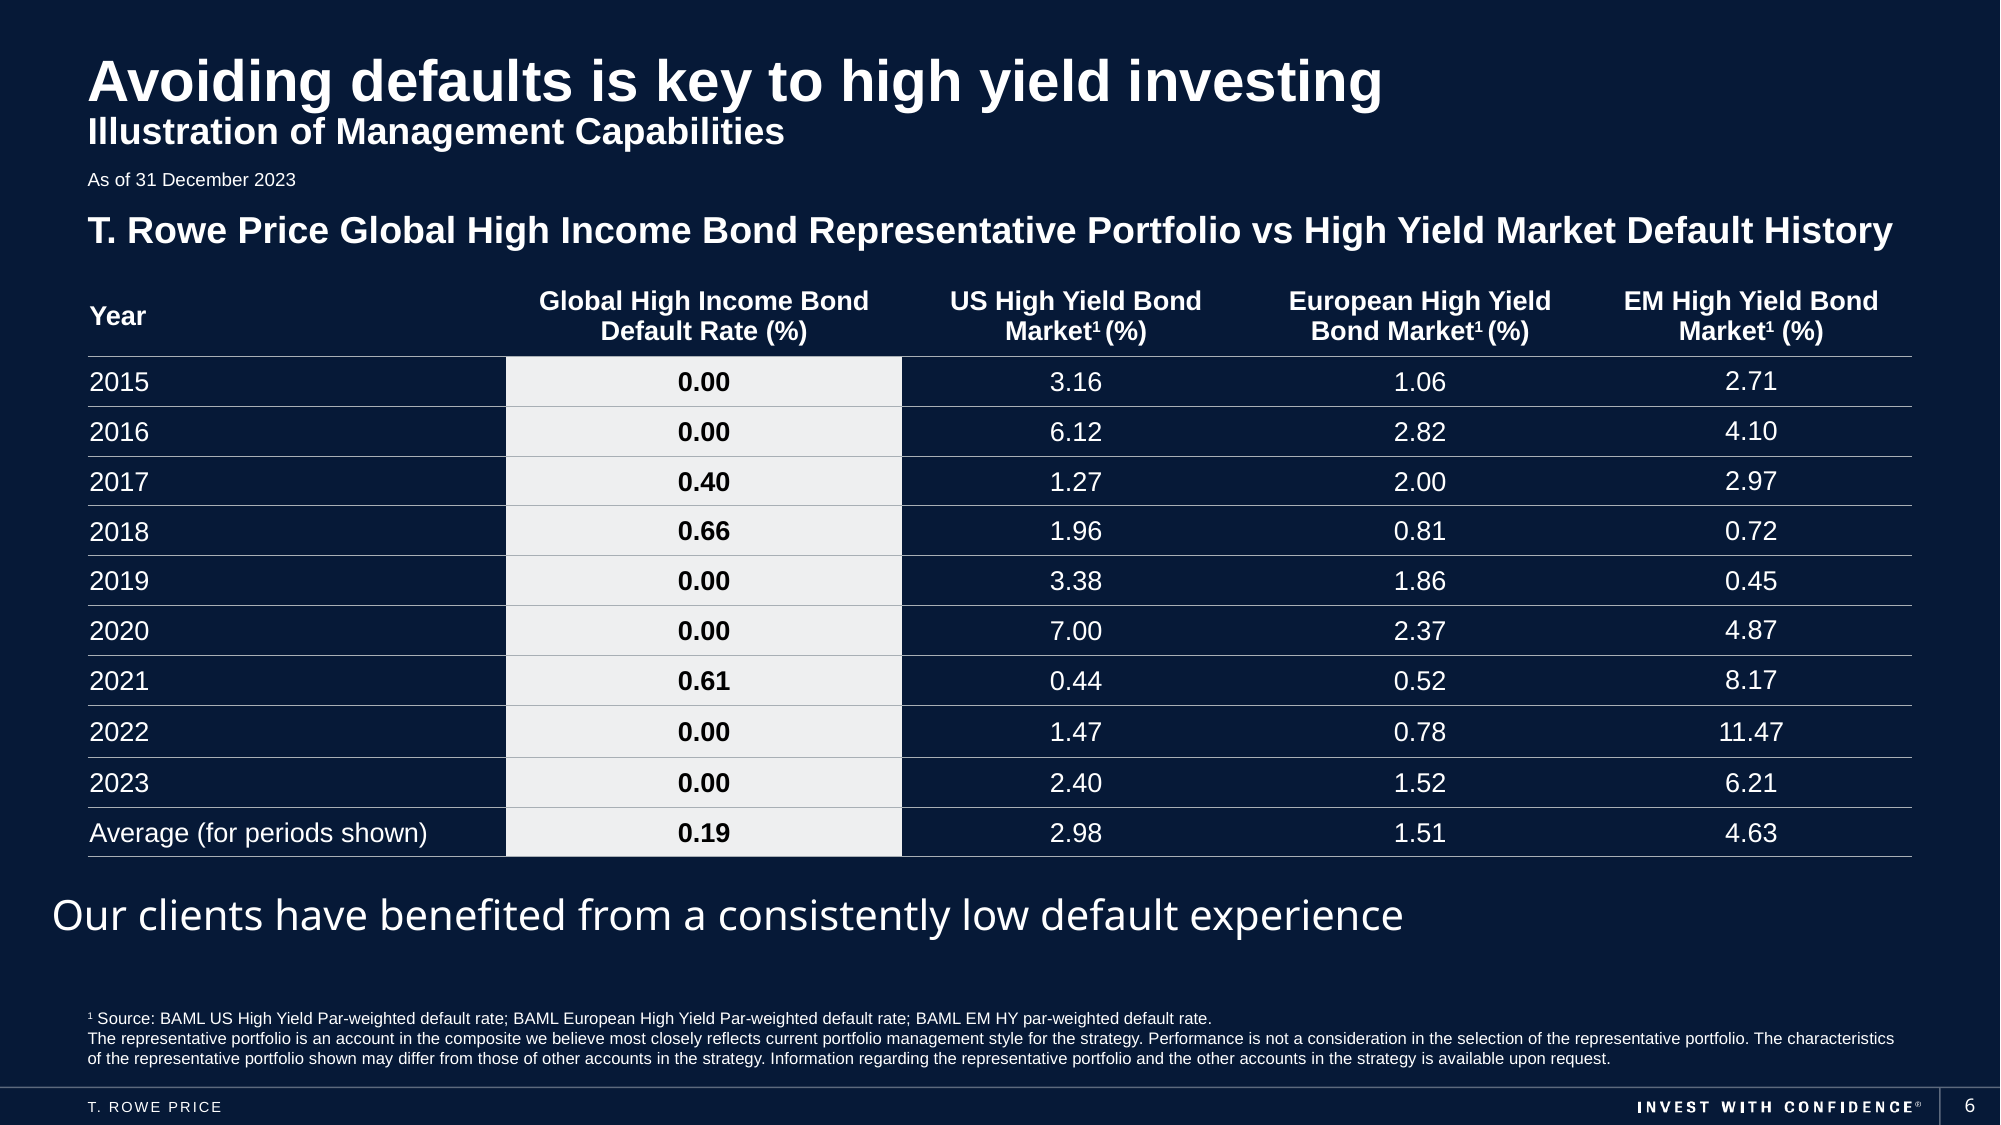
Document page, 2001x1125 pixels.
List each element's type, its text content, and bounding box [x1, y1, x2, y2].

table_cell 2018 [88, 506, 506, 555]
table_header Global High Income Bond Default Rate (%) [506, 274, 902, 356]
table_cell 0.81 [1250, 506, 1590, 555]
table_cell 6.12 [902, 407, 1250, 456]
table_cell 0.00 [506, 606, 902, 655]
table_cell 11.47 [1590, 706, 1912, 757]
table_cell 1.47 [902, 706, 1250, 757]
table_cell 1.51 [1250, 808, 1590, 856]
table_cell 0.72 [1590, 506, 1912, 555]
table_cell 3.16 [902, 357, 1250, 406]
table_header European High Yield Bond Market1 (%) [1250, 274, 1590, 356]
table_cell 2.97 [1590, 457, 1912, 505]
table_header EM High Yield Bond Market1 (%) [1590, 274, 1912, 356]
table_cell 0.00 [506, 407, 902, 456]
table_cell 2017 [88, 457, 506, 505]
table_cell 7.00 [902, 606, 1250, 655]
text_box Our clients have benefited from a consistently low default experience [51, 888, 1416, 939]
table_cell 8.17 [1590, 656, 1912, 705]
list 1 Source: BAML US High Yield Par-weighted default rate; BAML European High Yield Par-weighted default rate; BAML EM HY par-weighted default rate. The representative portfolio is an account in the composite we believe most closely reflects current portfolio management style for the strategy. Performance is not a consideration in the selection of the representative portfolio. The characteristics of the representative portfolio shown may differ from those of other accounts in the strategy. Information regarding the representative portfolio and the other accounts in the strategy is available upon request. [87, 993, 1913, 1068]
table_cell 0.40 [506, 457, 902, 505]
table_cell 1.27 [902, 457, 1250, 505]
table_cell 6.21 [1590, 758, 1912, 807]
table_cell 2021 [88, 656, 506, 705]
table_cell 0.00 [506, 556, 902, 605]
table_cell 2.00 [1250, 457, 1590, 505]
table_cell 1.96 [902, 506, 1250, 555]
table_cell 0.78 [1250, 706, 1590, 757]
table_cell 2023 [88, 758, 506, 807]
table_cell 0.19 [506, 808, 902, 856]
table_cell 2020 [88, 606, 506, 655]
table_cell Average (for periods shown) [88, 808, 506, 856]
table_cell 0.61 [506, 656, 902, 705]
table_cell 0.00 [506, 758, 902, 807]
table_cell 2015 [88, 357, 506, 406]
table_cell 4.87 [1590, 606, 1912, 655]
table_cell 4.63 [1590, 808, 1912, 856]
table_cell 2016 [88, 407, 506, 456]
title Avoiding defaults is key to high yield investing Illustration of Management Capabilities [87, 44, 1913, 162]
table_cell 2.37 [1250, 606, 1590, 655]
table_cell 2019 [88, 556, 506, 605]
table_cell 0.00 [506, 706, 902, 757]
table_cell 0.52 [1250, 656, 1590, 705]
text_box T. Rowe Price Global High Income Bond Representative Portfolio vs High Yield Market Default History [87, 206, 1913, 274]
table_cell 2.71 [1590, 357, 1912, 406]
table_header Year [88, 274, 506, 356]
list As of 31 December 2023 [87, 166, 888, 189]
table_cell 0.44 [902, 656, 1250, 705]
table_cell 0.00 [506, 357, 902, 406]
table_cell 1.06 [1250, 357, 1590, 406]
table_cell 2.98 [902, 808, 1250, 856]
table_cell 3.38 [902, 556, 1250, 605]
table_cell 1.86 [1250, 556, 1590, 605]
table_header US High Yield Bond Market1 (%) [902, 274, 1250, 356]
table_cell 2022 [88, 706, 506, 757]
table_cell 0.45 [1590, 556, 1912, 605]
table_cell 0.66 [506, 506, 902, 555]
table_cell 2.82 [1250, 407, 1590, 456]
table_cell 1.52 [1250, 758, 1590, 807]
table_cell 4.10 [1590, 407, 1912, 456]
table_cell 2.40 [902, 758, 1250, 807]
